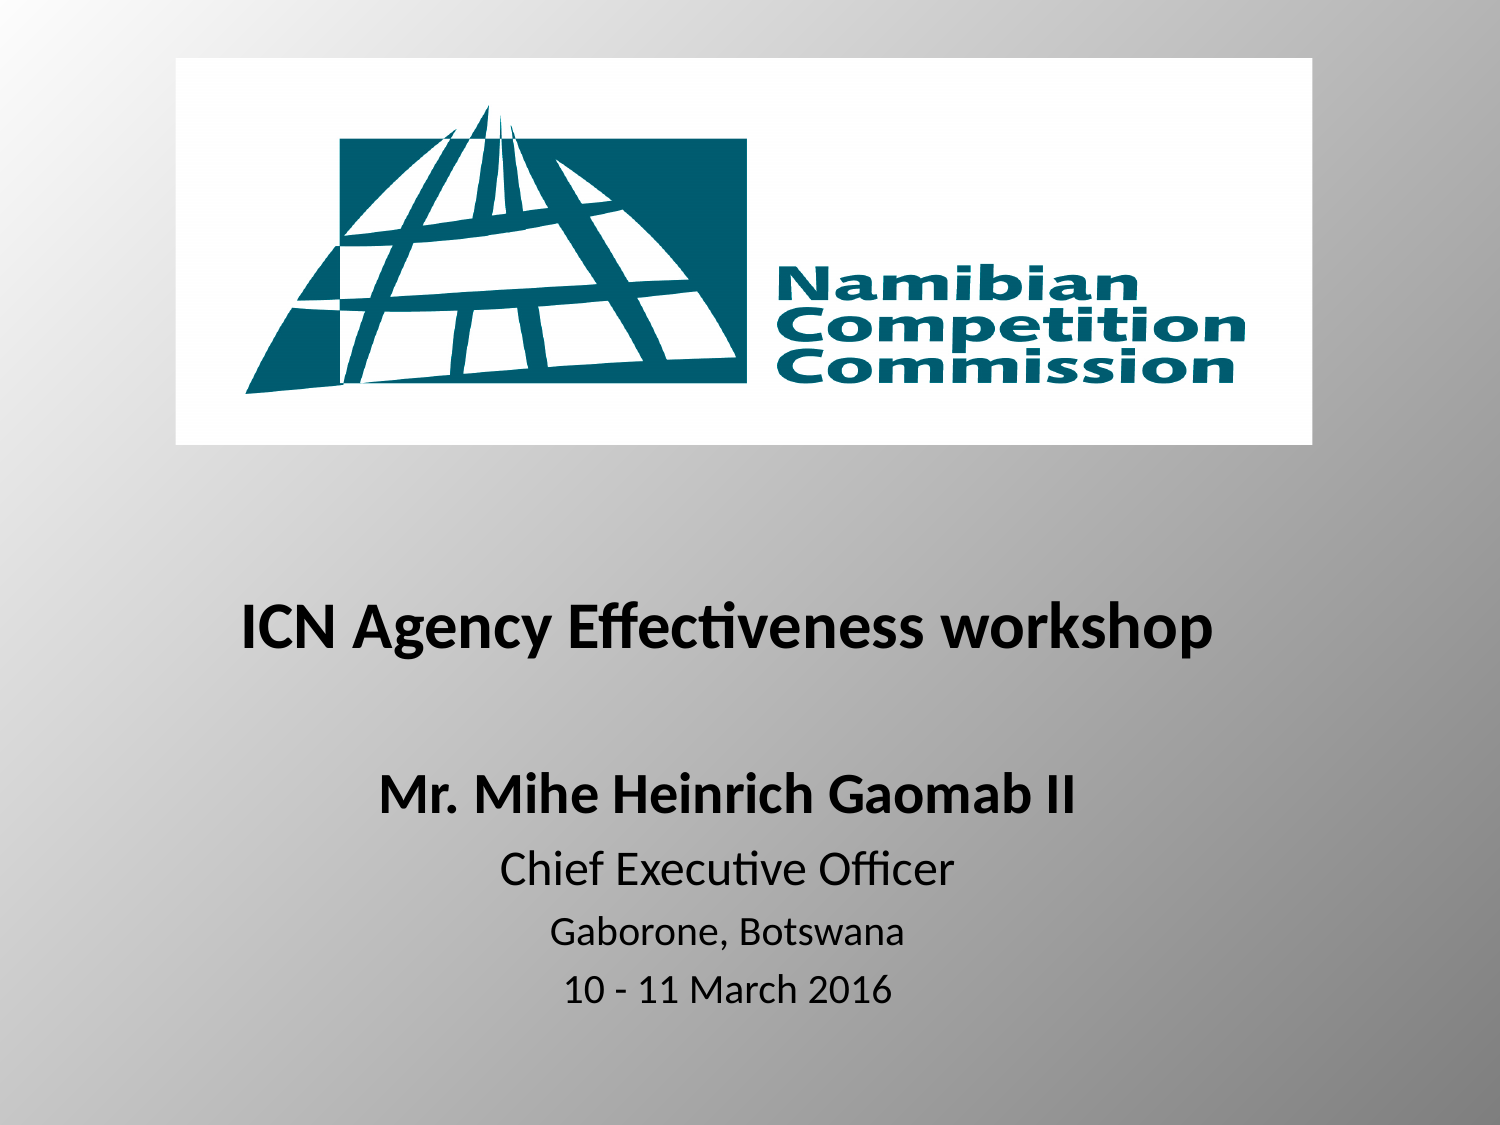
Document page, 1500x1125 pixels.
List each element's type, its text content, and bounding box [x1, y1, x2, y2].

title [112, 82, 1388, 739]
subtitle ICN Agency Effectiveness workshop Mr. Mihe Heinrich Gaomab II Chief Executive Officer Gaborone, Botswana 10 - 11 March 2016 [171, 574, 1285, 1125]
picture [175, 58, 1313, 445]
